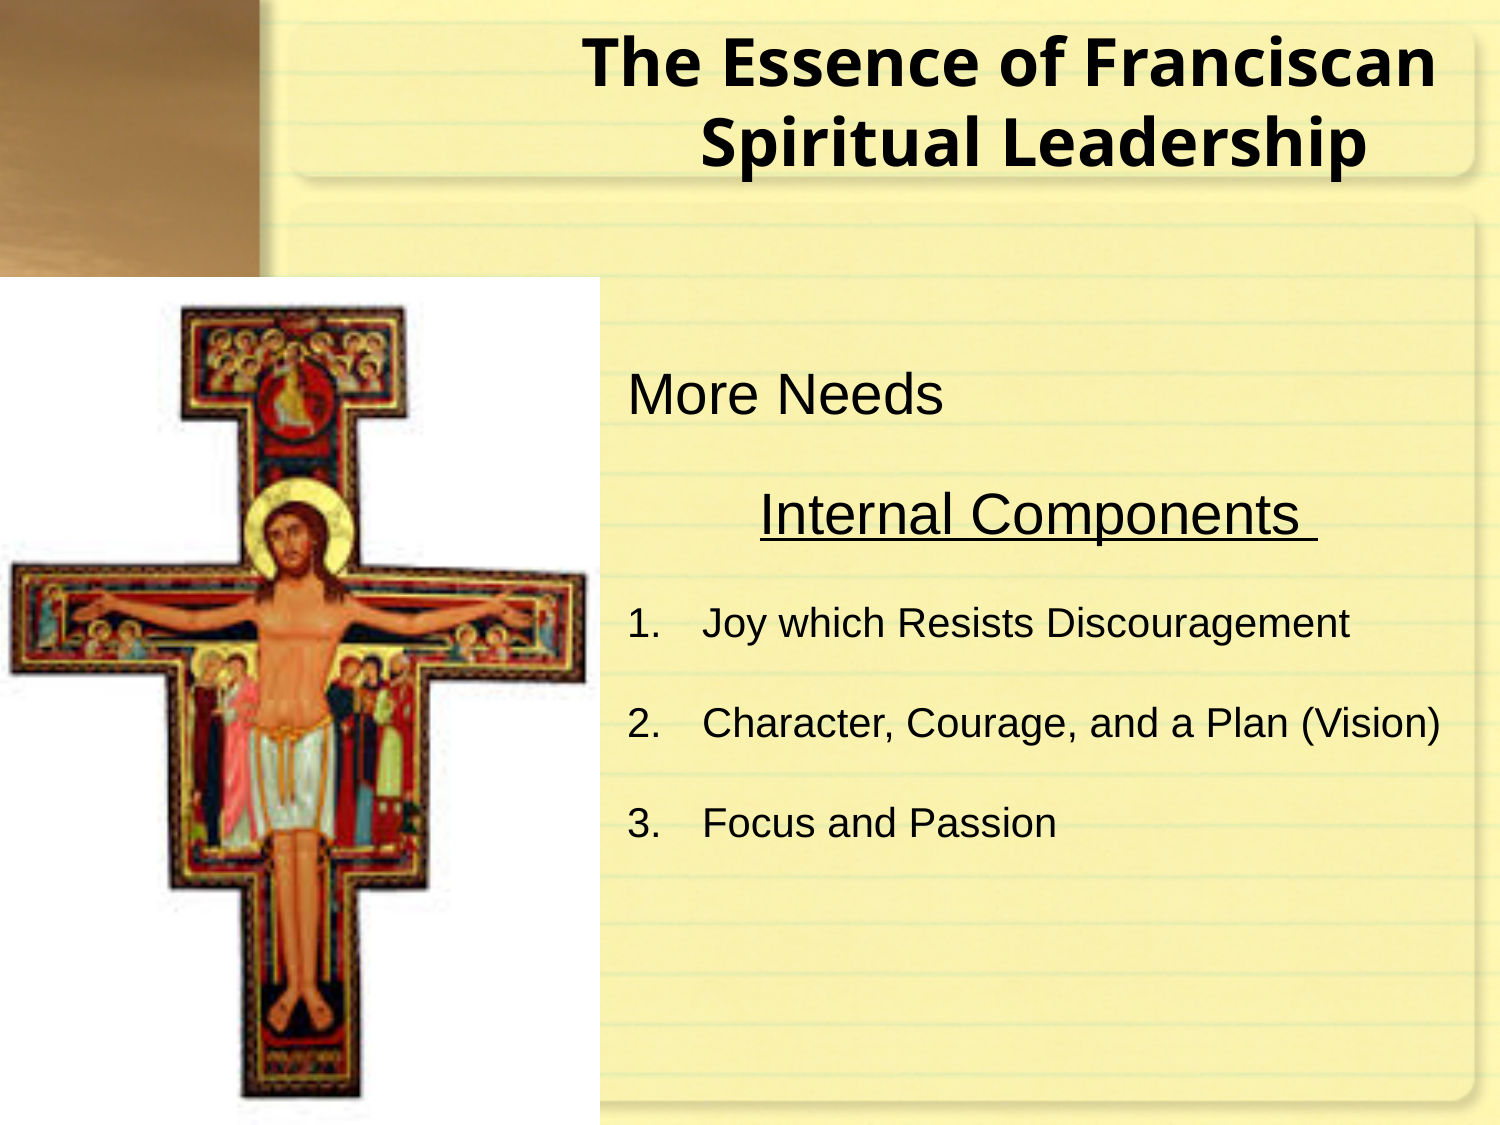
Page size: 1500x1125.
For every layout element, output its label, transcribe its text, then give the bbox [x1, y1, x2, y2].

picture [0, 0, 1500, 1125]
text_box More Needs Internal Components Joy which Resists Discouragement Character, Courage, and a Plan (Vision) Focus and Passion [612, 348, 1466, 854]
title The Essence of Franciscan Spiritual Leadership [268, 26, 1454, 173]
